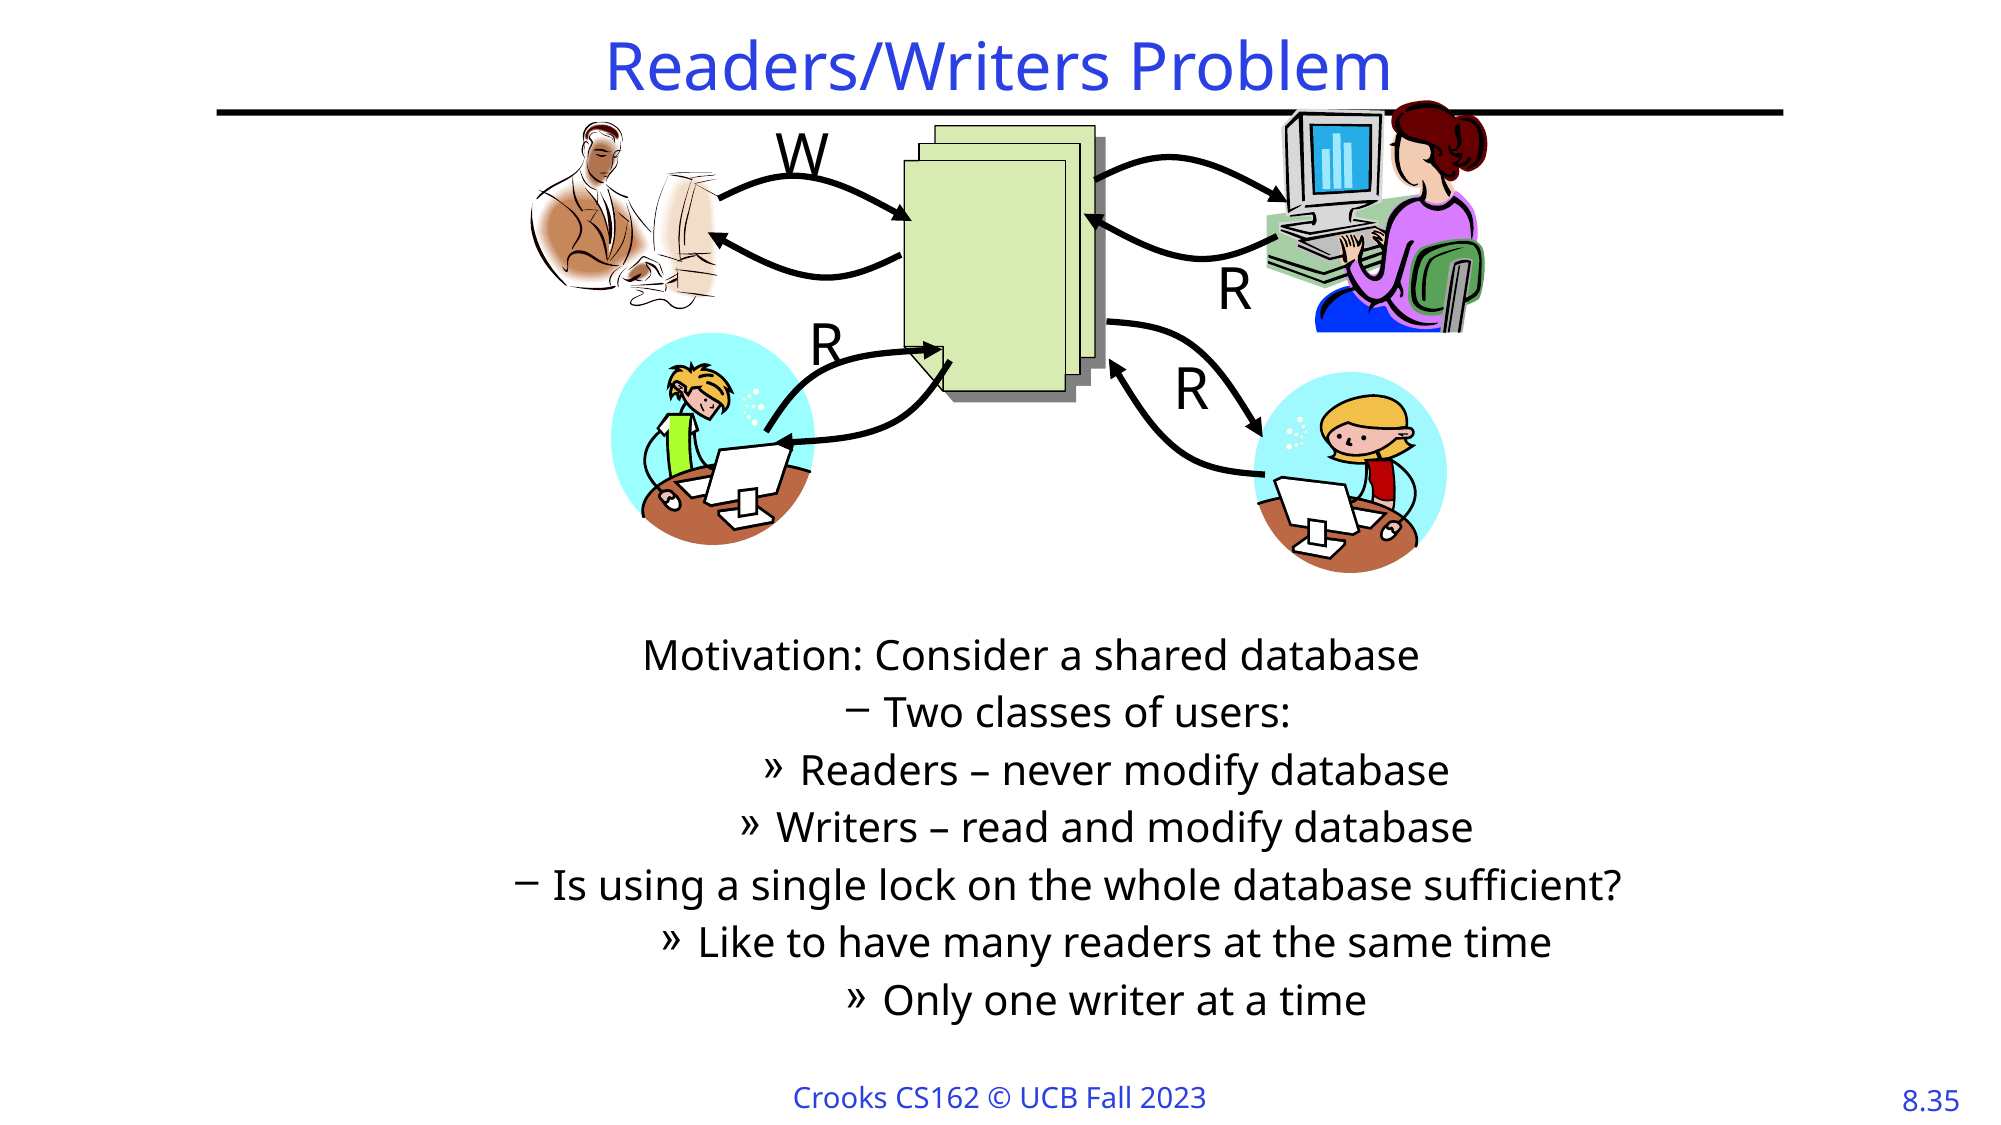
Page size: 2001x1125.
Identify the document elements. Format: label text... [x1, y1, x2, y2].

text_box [524, 99, 1488, 574]
title Readers/Writers Problem [216, 24, 1784, 113]
list Motivation: Consider a shared database Two classes of users: Readers – never modify database Writers – read and modify database Is using a single lock on the whole database sufficient? Like to have many readers at the same time Only one writer at a time [75, 626, 1988, 1094]
